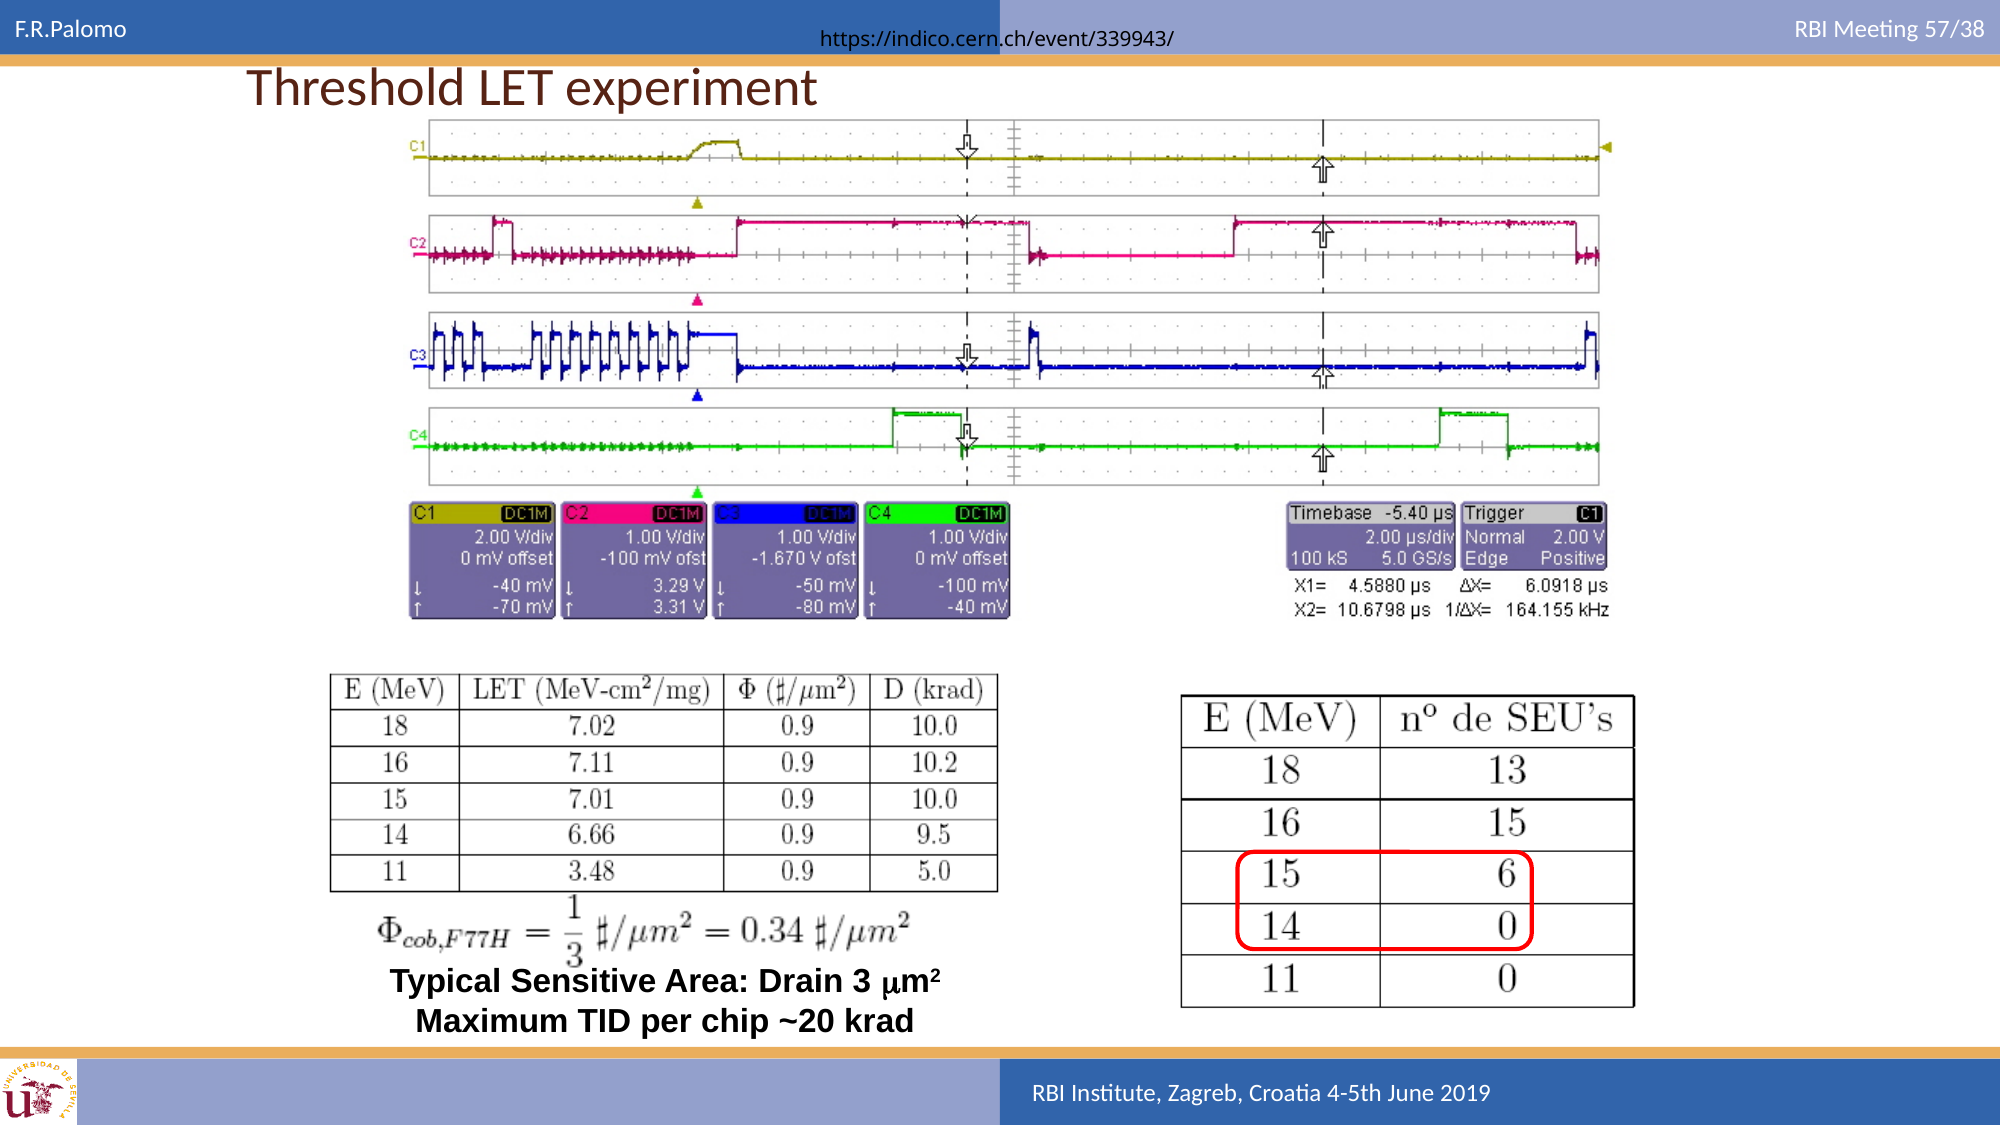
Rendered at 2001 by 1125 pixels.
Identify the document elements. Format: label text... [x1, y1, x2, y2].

picture [326, 671, 1001, 988]
text_box Typical Sensitive Area: Drain 3 mm2 Maximum TID per chip ~20 krad [353, 952, 977, 1047]
picture [0, 1059, 77, 1125]
picture [403, 115, 1615, 622]
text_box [1177, 692, 1638, 1012]
text_box Threshold LET experiment [232, 19, 1733, 149]
